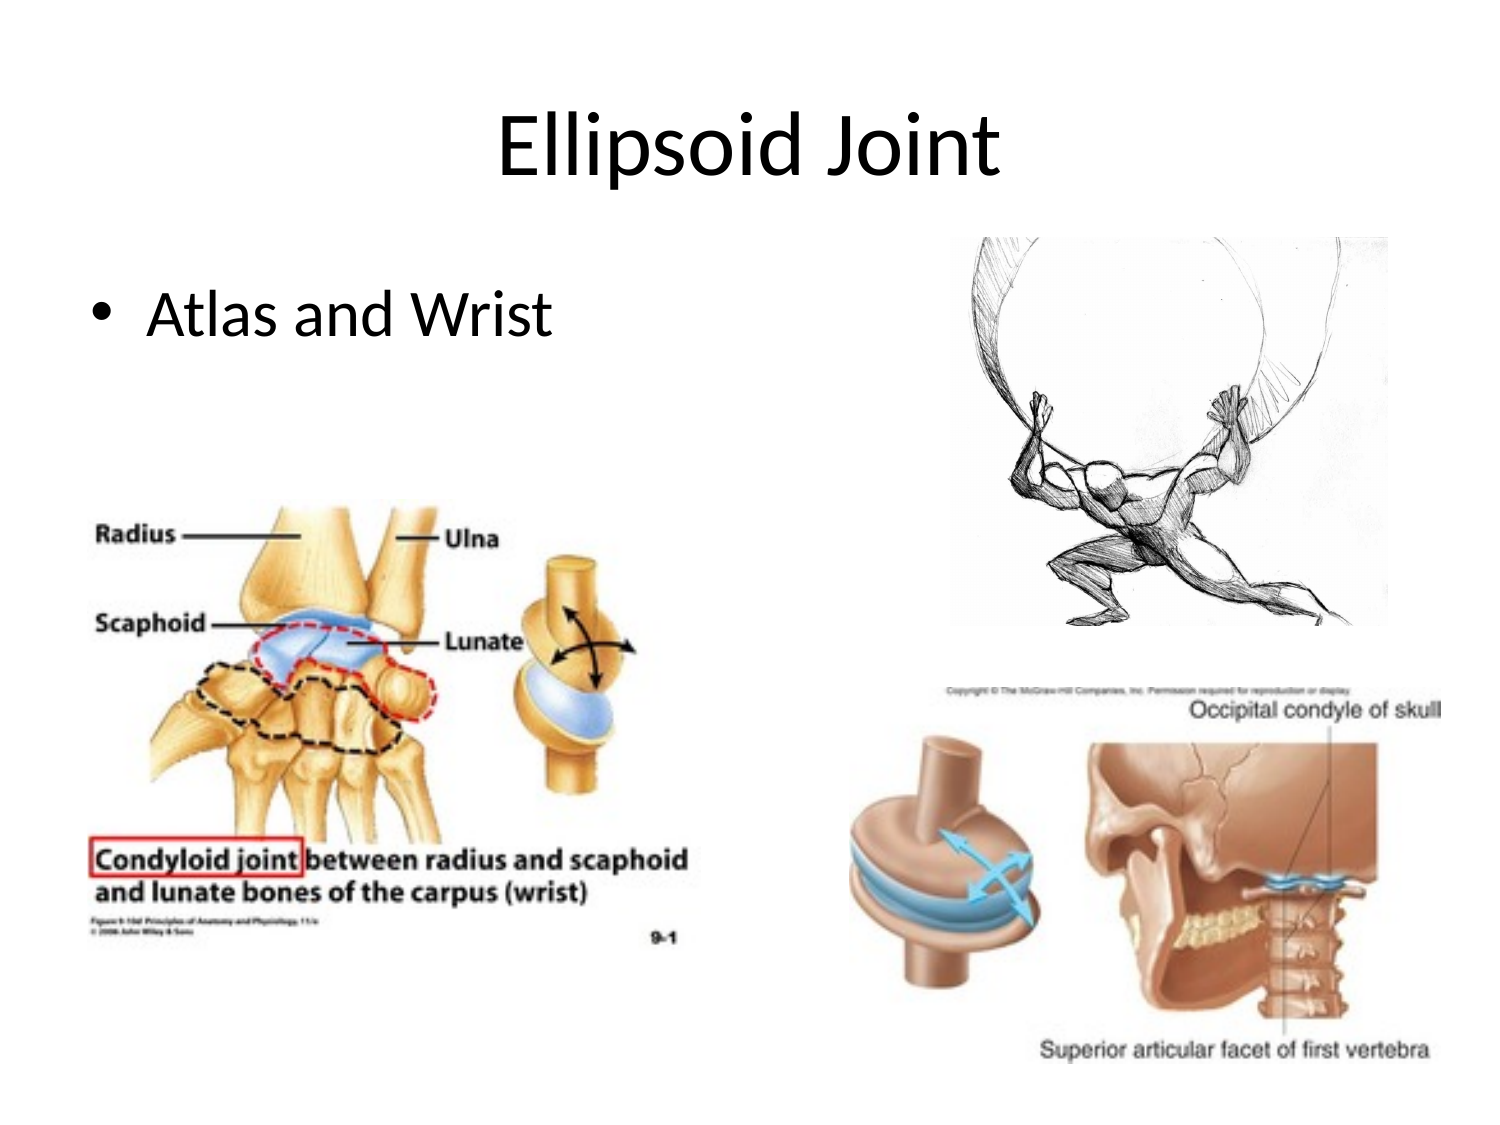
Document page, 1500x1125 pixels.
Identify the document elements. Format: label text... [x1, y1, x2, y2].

title Ellipsoid Joint [75, 45, 1425, 233]
list Atlas and Wrist [75, 262, 1425, 1005]
picture [849, 687, 1441, 1065]
picture [87, 499, 702, 963]
picture [949, 237, 1388, 627]
